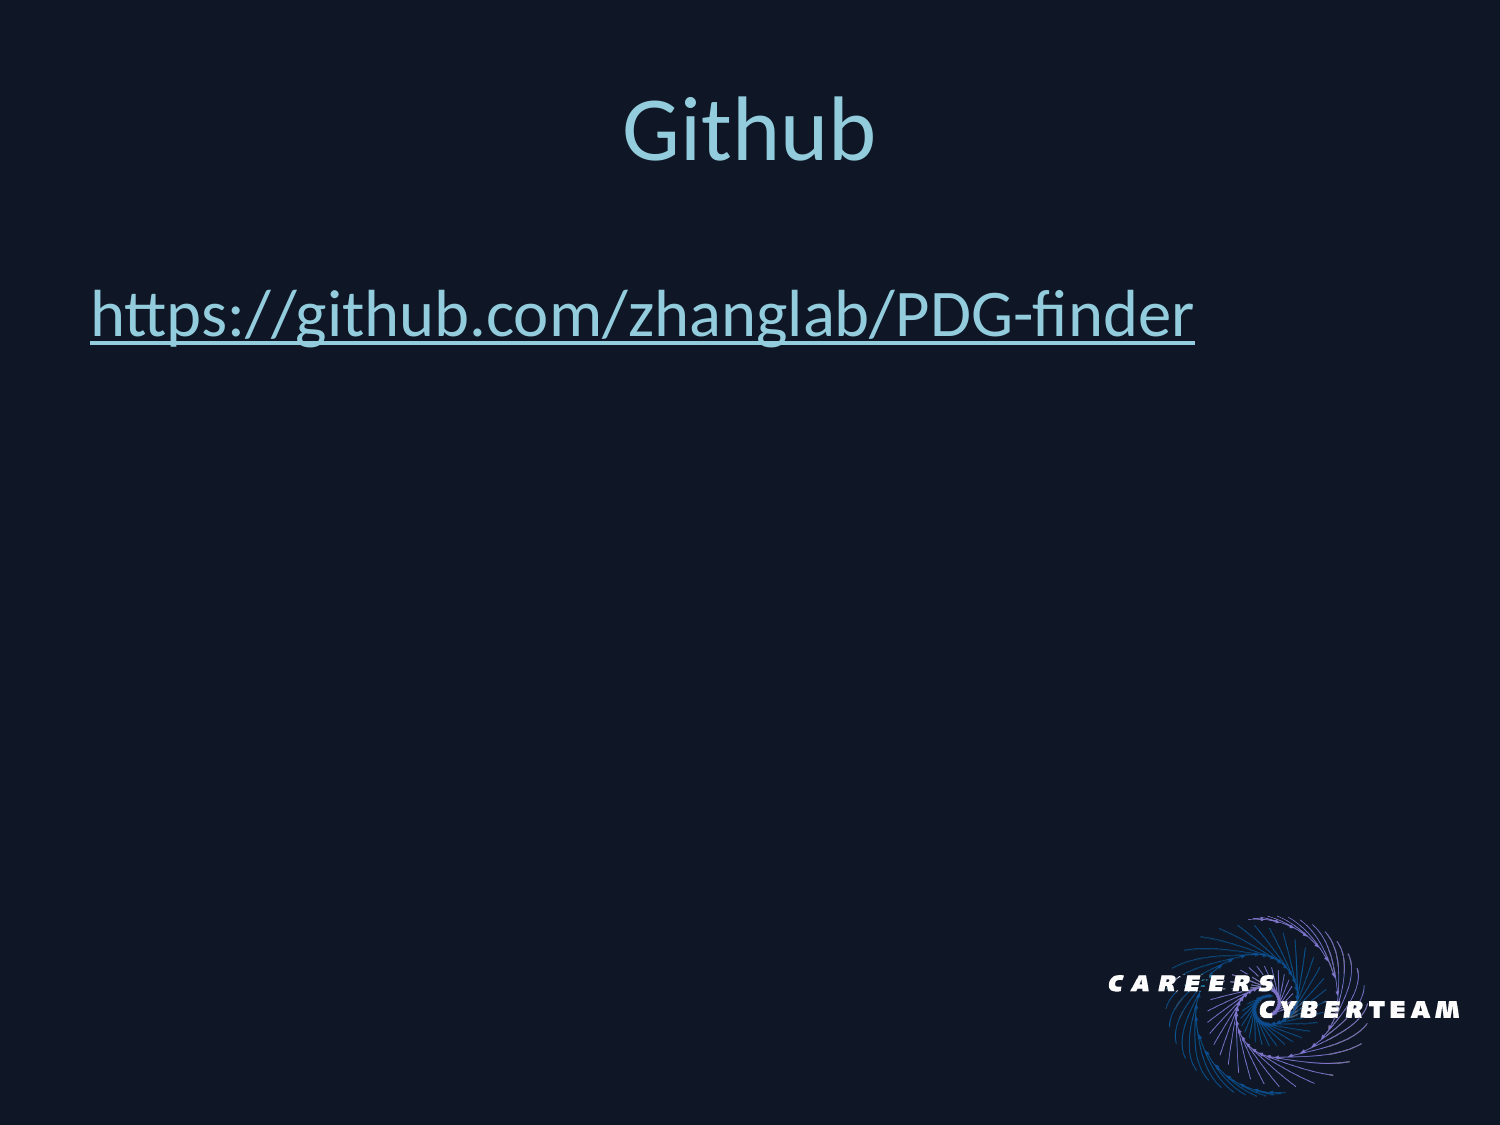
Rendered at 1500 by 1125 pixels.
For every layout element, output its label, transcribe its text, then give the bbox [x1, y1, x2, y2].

title Github [75, 30, 1425, 218]
list https://github.com/zhanglab/PDG-finder [75, 262, 1425, 913]
picture [1062, 912, 1471, 1100]
